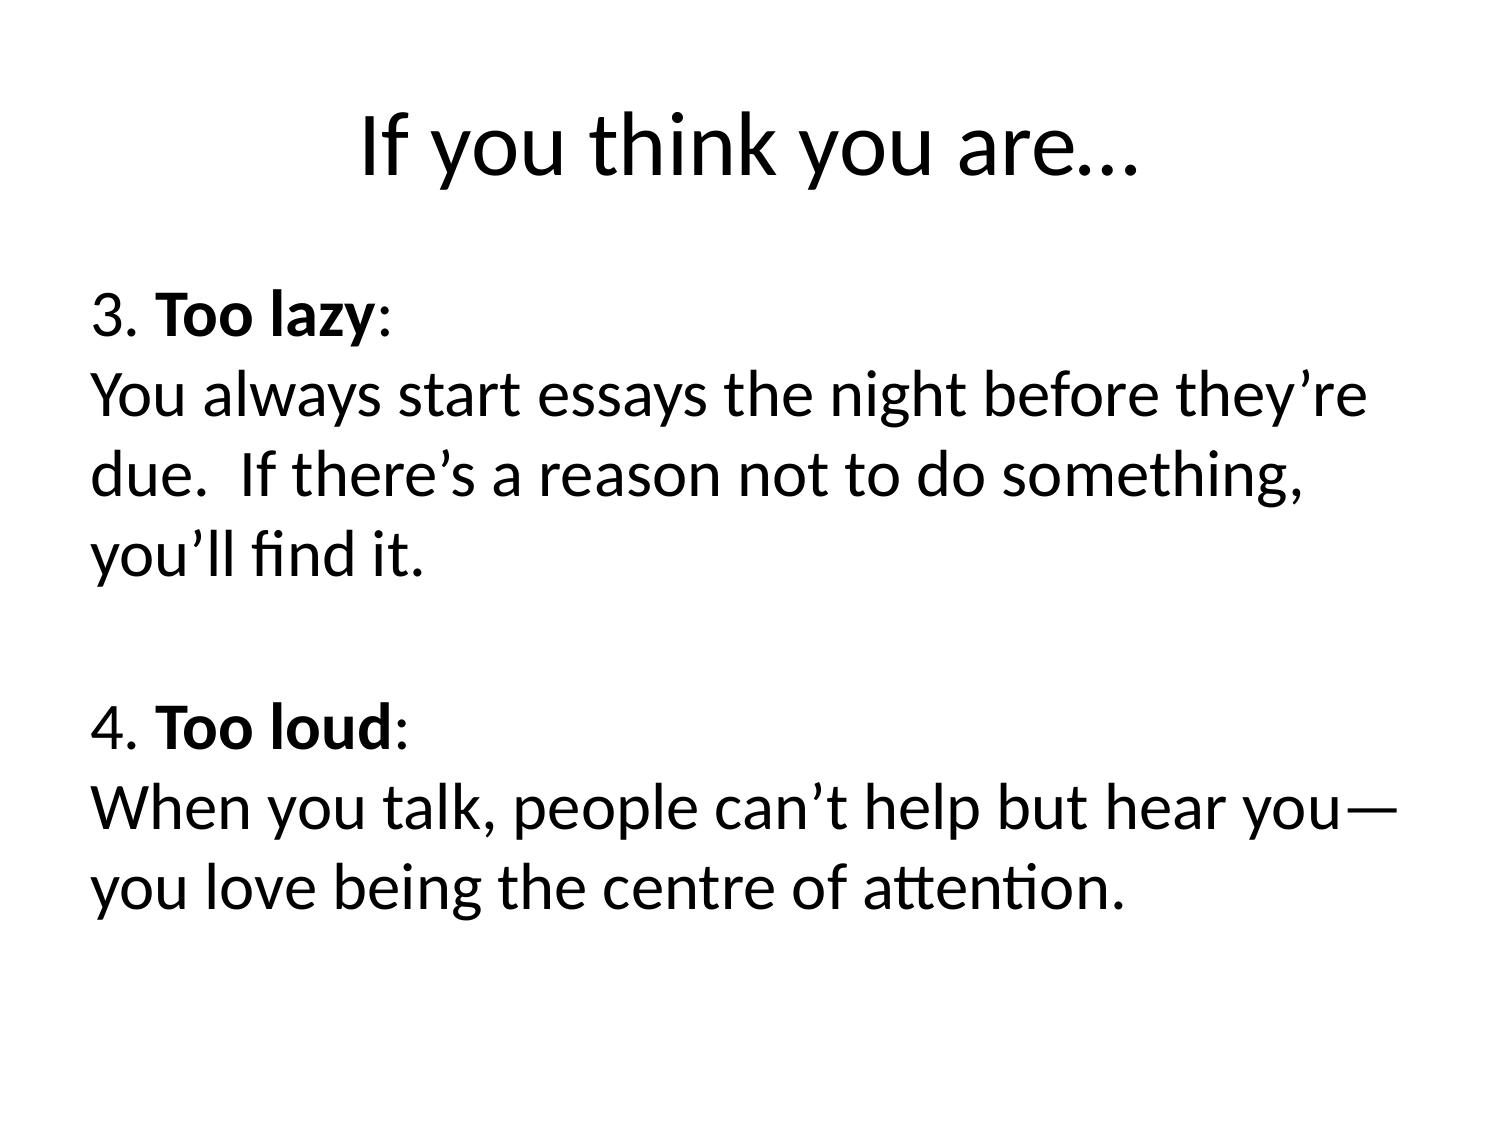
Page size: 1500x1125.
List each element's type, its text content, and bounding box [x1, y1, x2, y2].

title If you think you are… [75, 45, 1425, 233]
list 3. Too lazy: You always start essays the night before they’re due. If there’s a reason not to do something, you’ll find it. 4. Too loud: When you talk, people can’t help but hear you—you love being the centre of attention. [75, 262, 1425, 1005]
